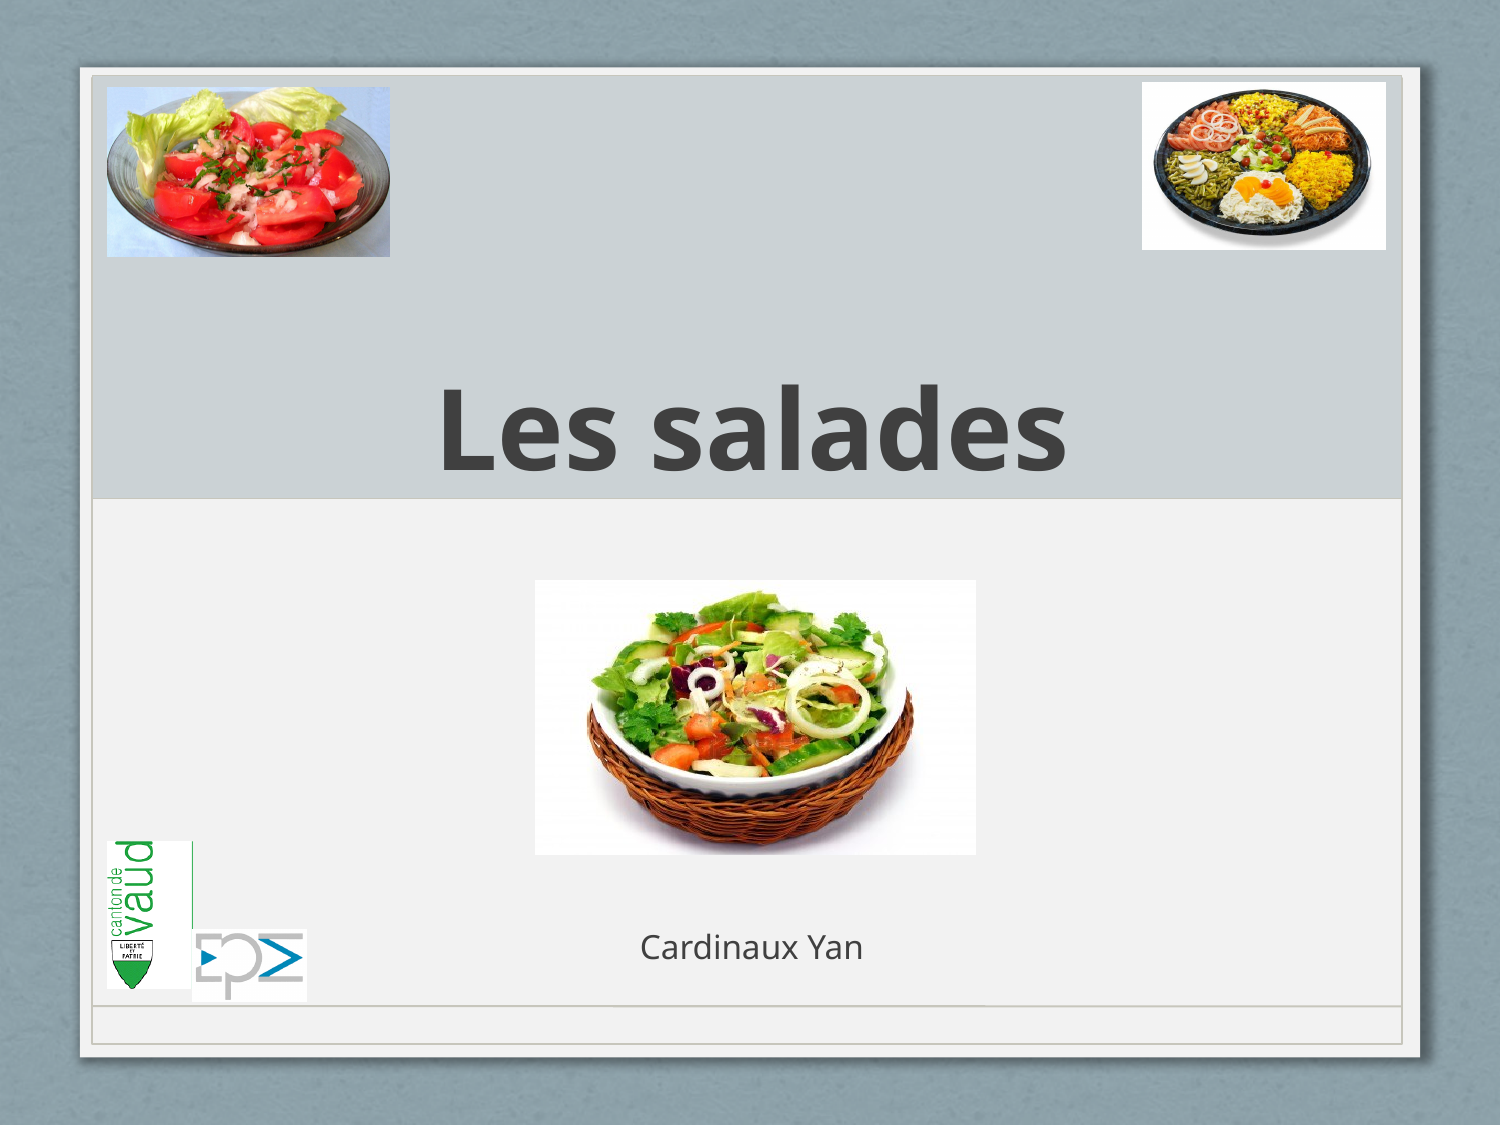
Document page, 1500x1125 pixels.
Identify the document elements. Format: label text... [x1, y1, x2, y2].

picture [107, 840, 307, 1003]
title Les salades [150, 184, 1355, 500]
picture [535, 515, 977, 920]
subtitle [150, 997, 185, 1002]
picture [107, 16, 390, 329]
picture [1141, 42, 1386, 290]
subtitle Cardinaux Yan [200, 918, 1355, 1002]
